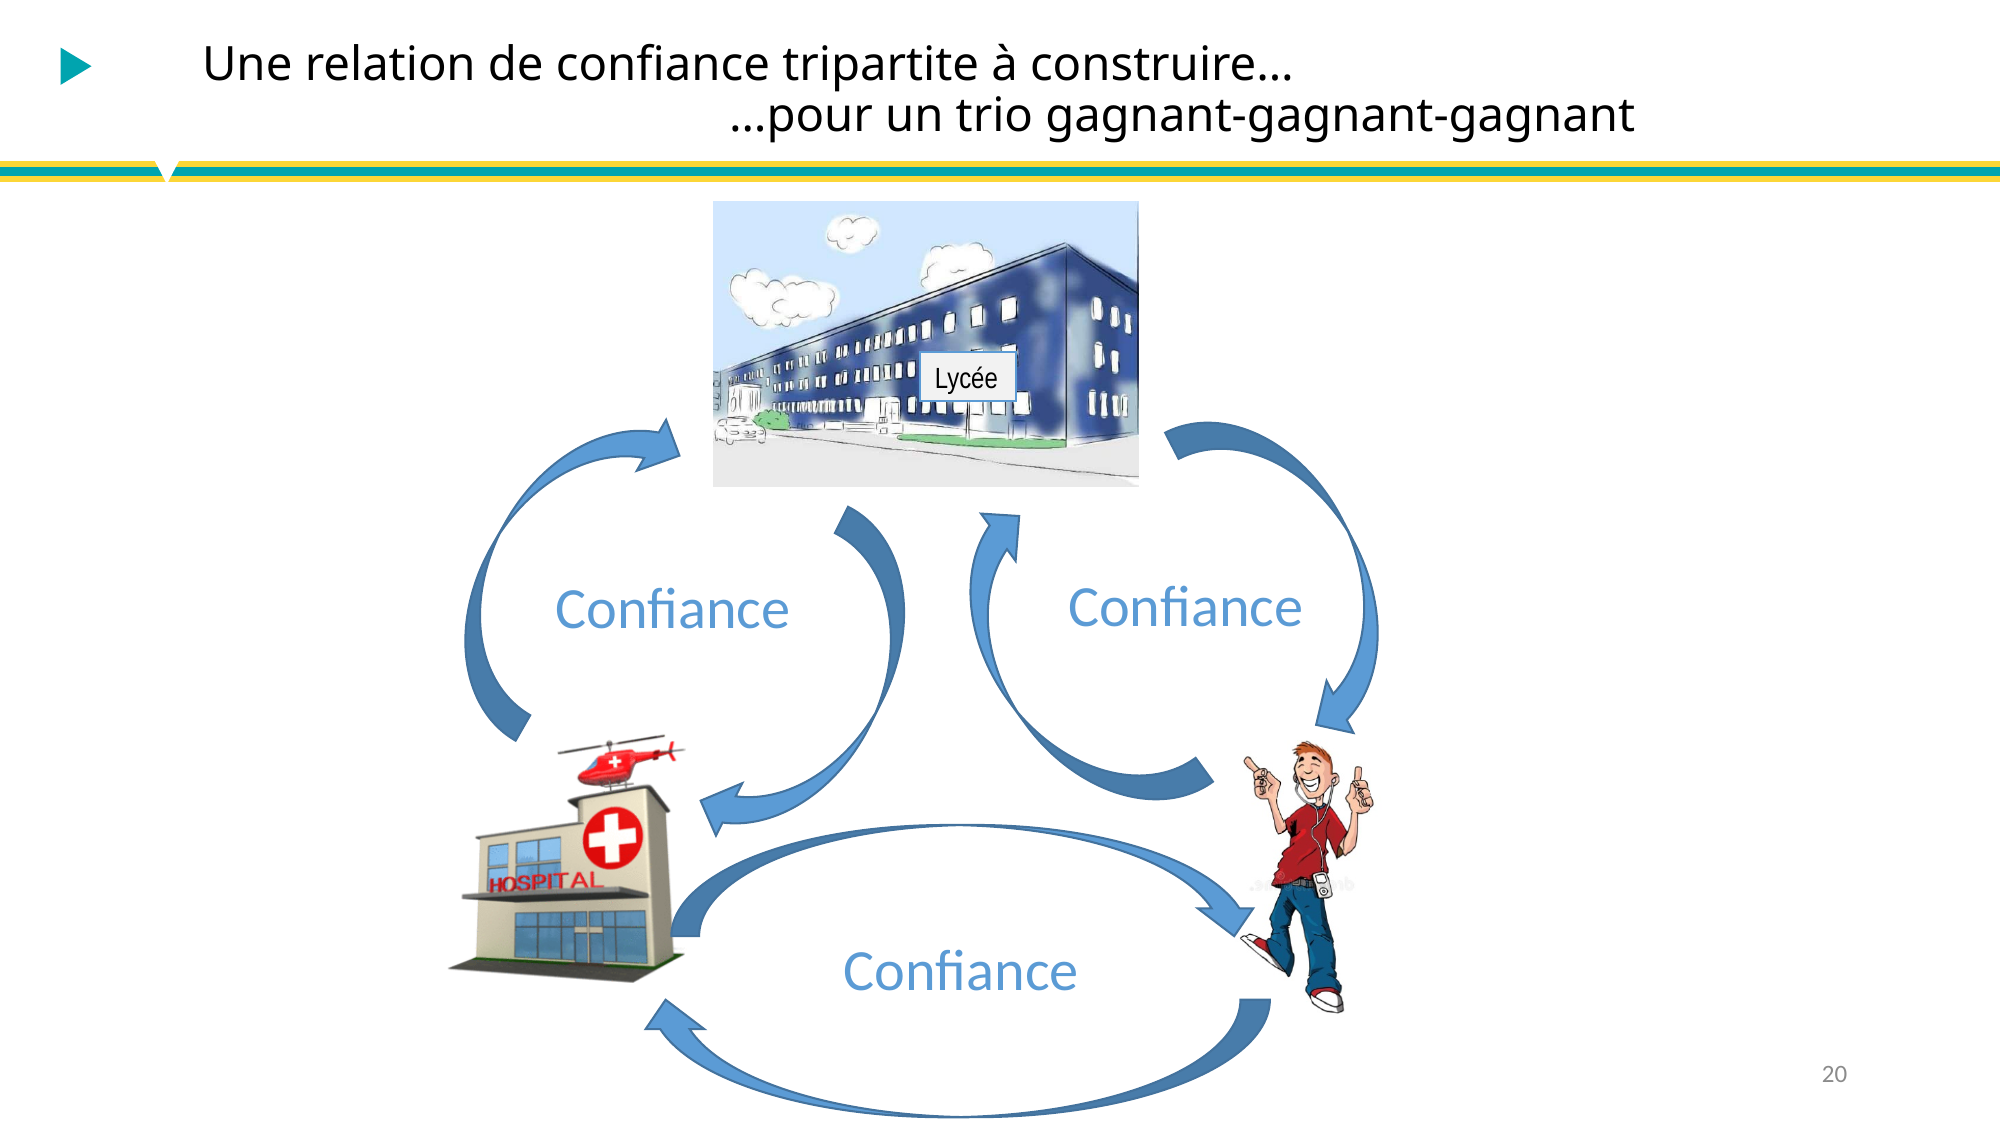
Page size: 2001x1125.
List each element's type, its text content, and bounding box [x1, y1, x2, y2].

picture [713, 201, 1139, 487]
text_box [716, 505, 906, 838]
text_box Confiance [540, 562, 807, 648]
text_box Confiance [829, 924, 1095, 1010]
text_box [464, 417, 681, 706]
title Une relation de confiance tripartite à construire… …pour un trio gagnant-gagnant-gagnant [187, 32, 2000, 150]
text_box [60, 46, 93, 86]
text_box [1163, 421, 1379, 729]
slide_number 20 [1412, 1042, 1863, 1103]
text_box [643, 1017, 1260, 1119]
text_box [969, 512, 1198, 801]
text_box [716, 823, 1198, 900]
text_box Confiance [1053, 560, 1320, 646]
picture [424, 706, 716, 1017]
picture [1198, 729, 1405, 1032]
